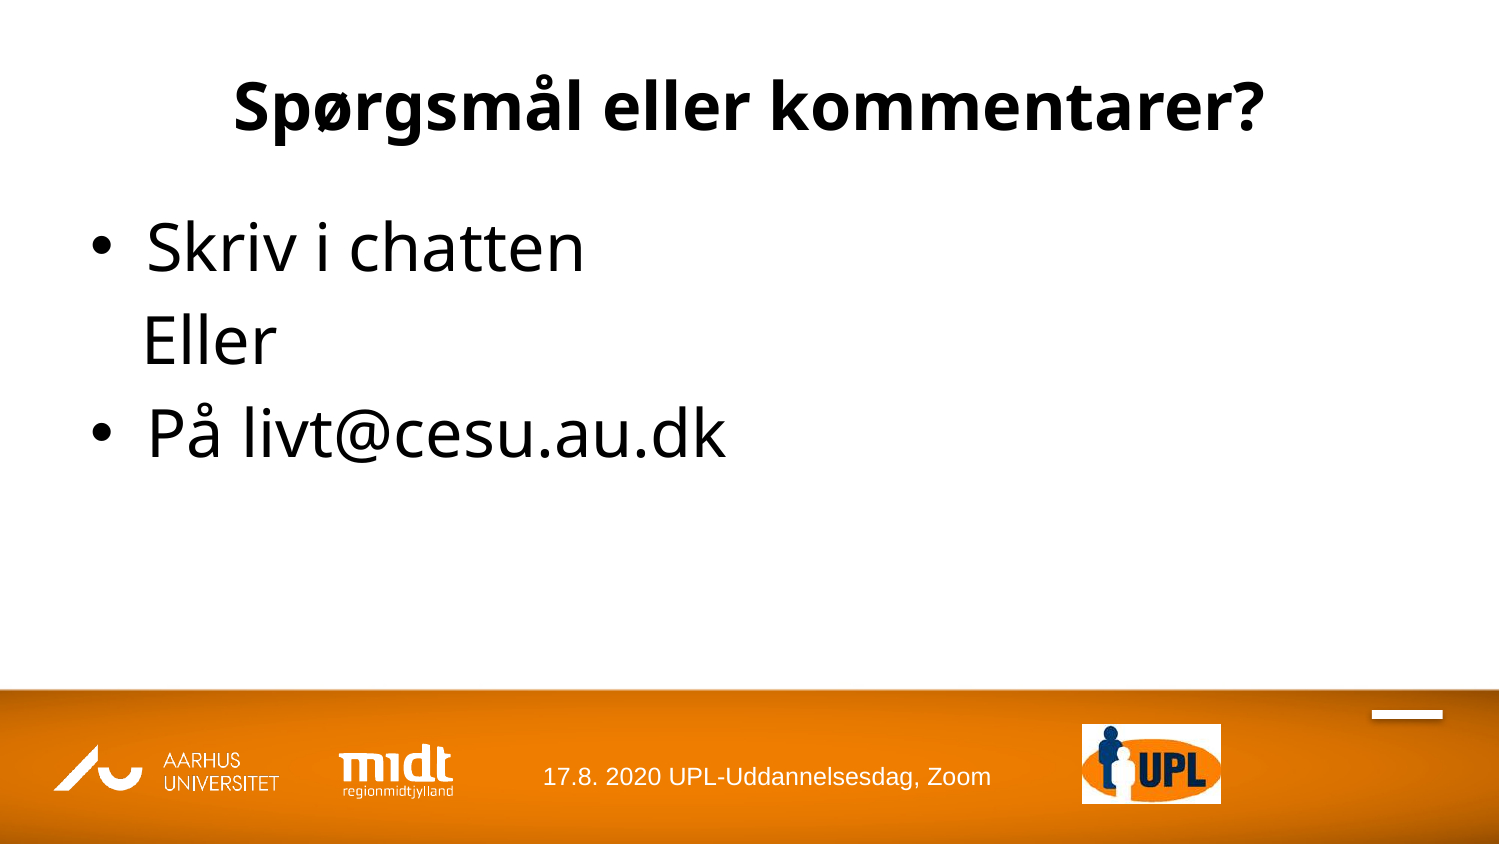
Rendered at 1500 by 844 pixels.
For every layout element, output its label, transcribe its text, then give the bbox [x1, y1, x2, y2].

list Skriv i chatten Eller På livt@cesu.au.dk [74, 196, 1426, 685]
title Spørgsmål eller kommentarer? [74, 33, 1426, 175]
picture [0, 0, 1499, 844]
